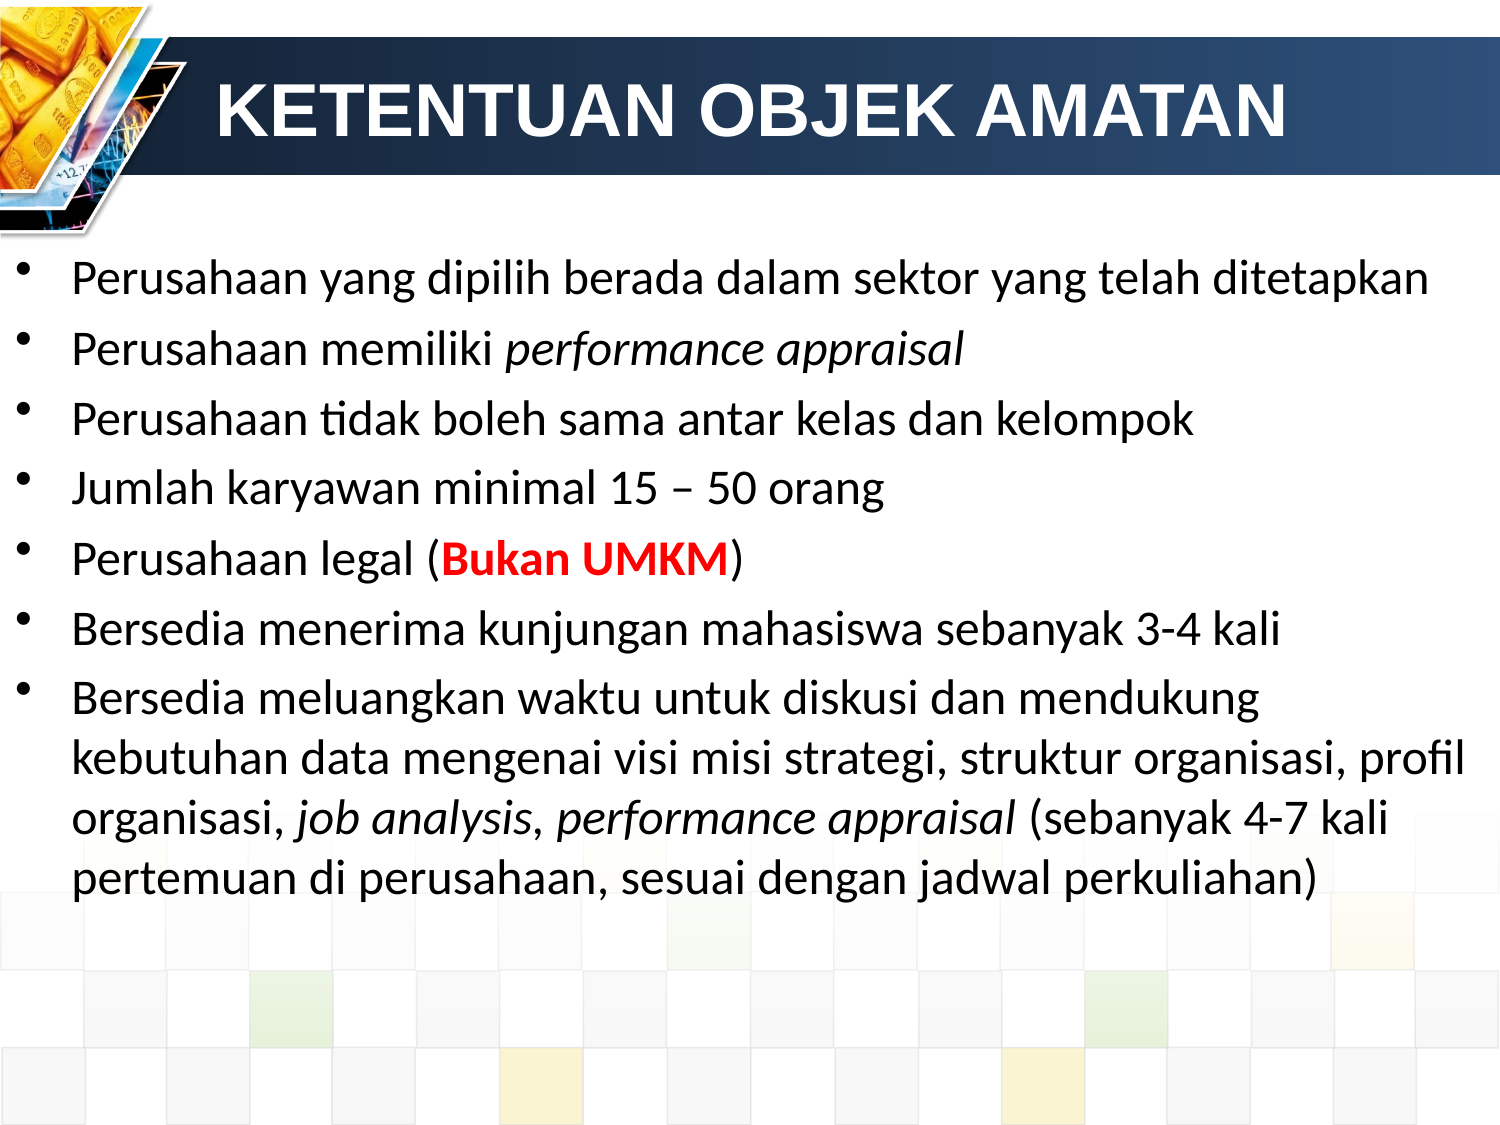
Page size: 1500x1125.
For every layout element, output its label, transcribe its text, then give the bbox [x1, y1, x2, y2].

title KETENTUAN OBJEK AMATAN [199, 37, 1413, 176]
picture [0, 0, 190, 237]
list Perusahaan yang dipilih berada dalam sektor yang telah ditetapkan Perusahaan memiliki performance appraisal Perusahaan tidak boleh sama antar kelas dan kelompok Jumlah karyawan minimal 15 – 50 orang Perusahaan legal (Bukan UMKM) Bersedia menerima kunjungan mahasiswa sebanyak 3-4 kali Bersedia meluangkan waktu untuk diskusi dan mendukung kebutuhan data mengenai visi misi strategi, struktur organisasi, profil organisasi, job analysis, performance appraisal (sebanyak 4-7 kali pertemuan di perusahaan, sesuai dengan jadwal perkuliahan) [0, 237, 1500, 1013]
